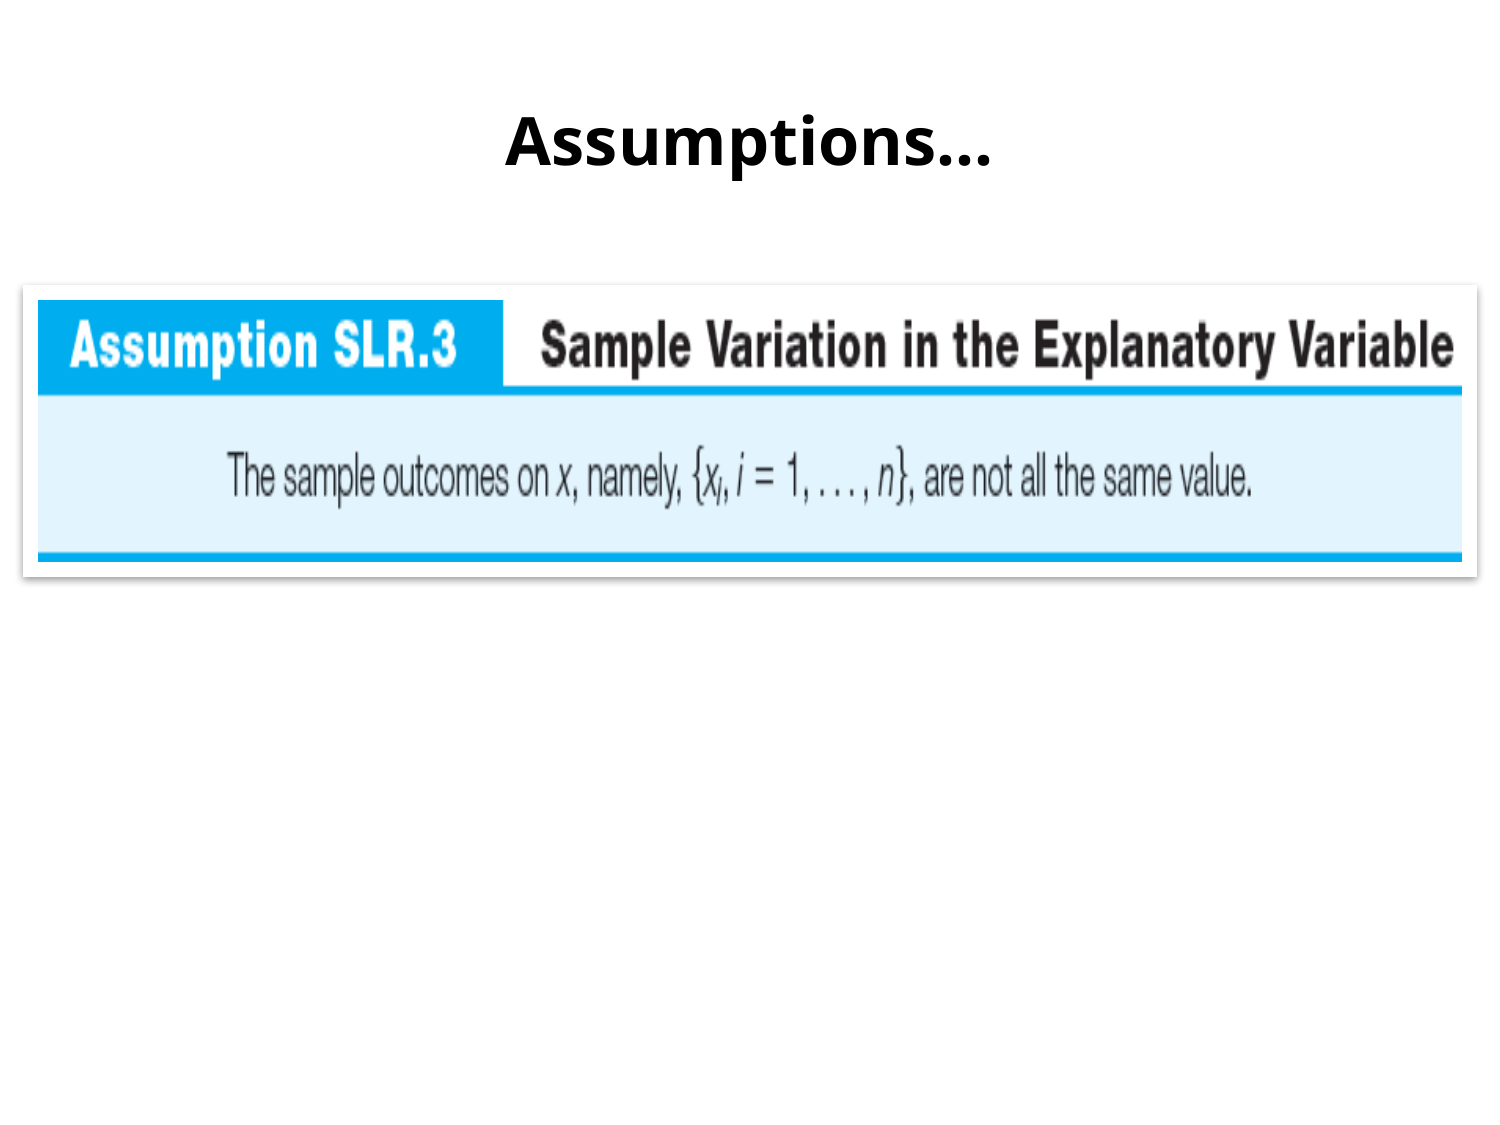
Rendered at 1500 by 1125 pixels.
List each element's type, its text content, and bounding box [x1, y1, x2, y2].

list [37, 299, 1463, 563]
title Assumptions… [75, 45, 1425, 233]
